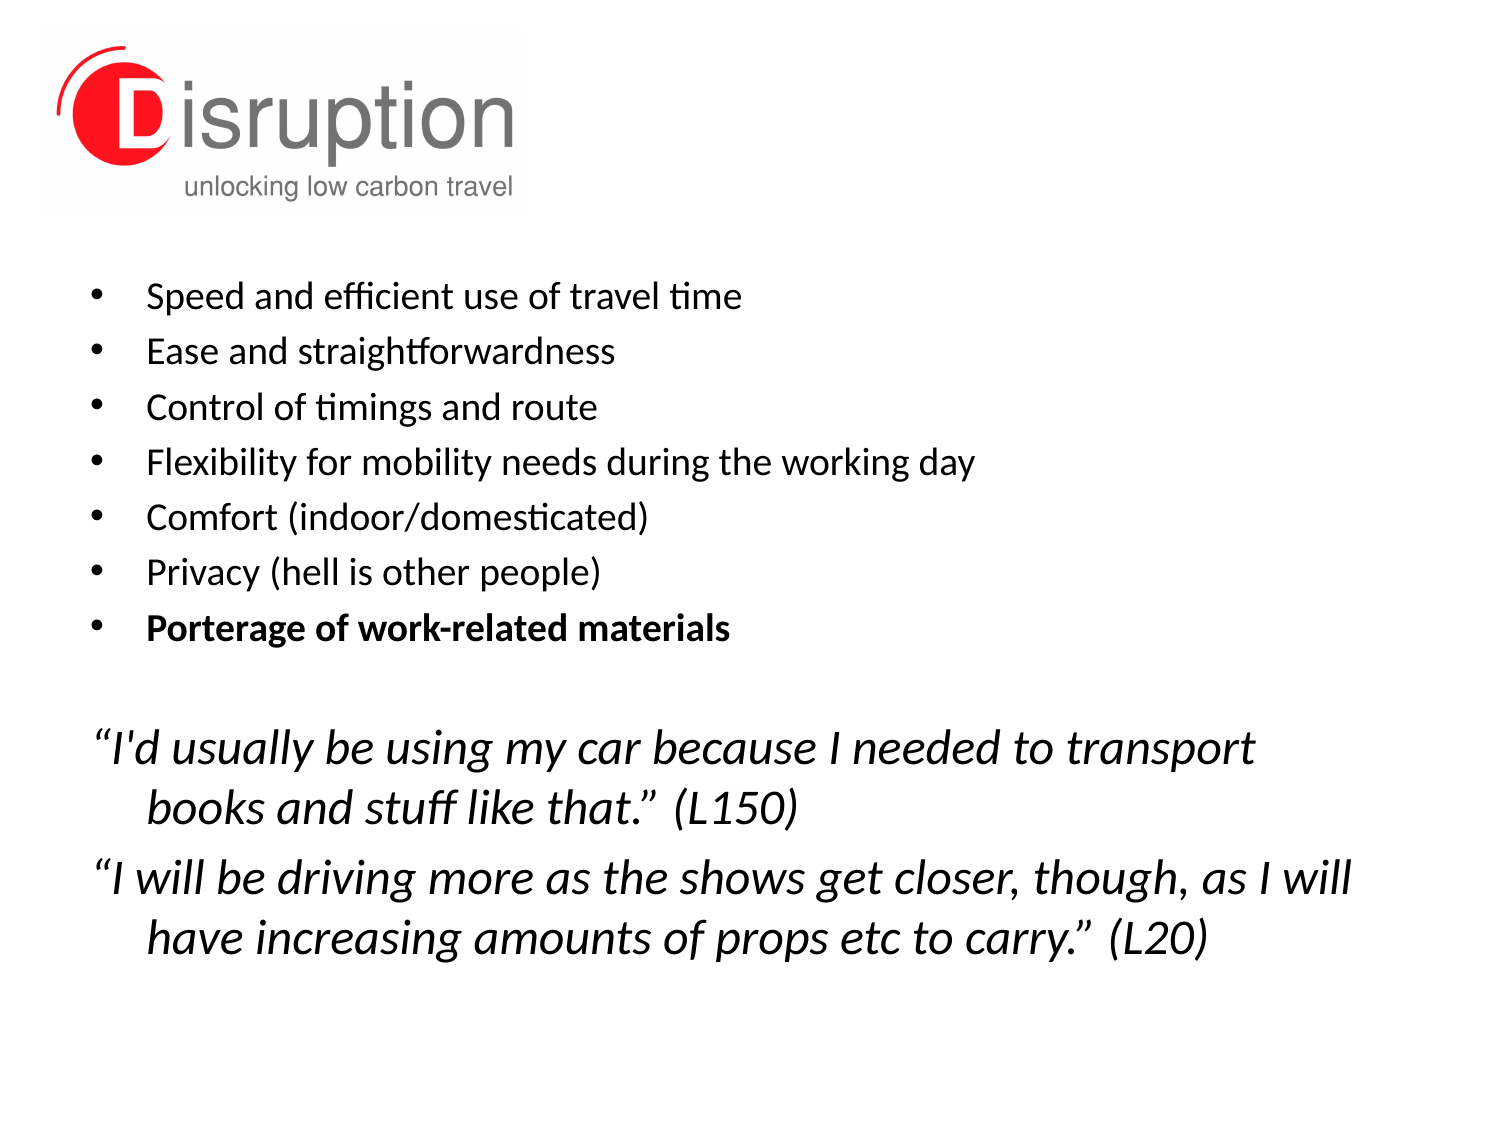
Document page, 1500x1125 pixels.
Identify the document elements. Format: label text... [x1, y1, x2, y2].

picture [41, 30, 526, 215]
list Speed and efficient use of travel time Ease and straightforwardness Control of timings and route Flexibility for mobility needs during the working day Comfort (indoor/domesticated) Privacy (hell is other people) Porterage of work-related materials “I'd usually be using my car because I needed to transport books and stuff like that.” (L150) “I will be driving more as the shows get closer, though, as I will have increasing amounts of props etc to carry.” (L20) [75, 262, 1388, 1083]
